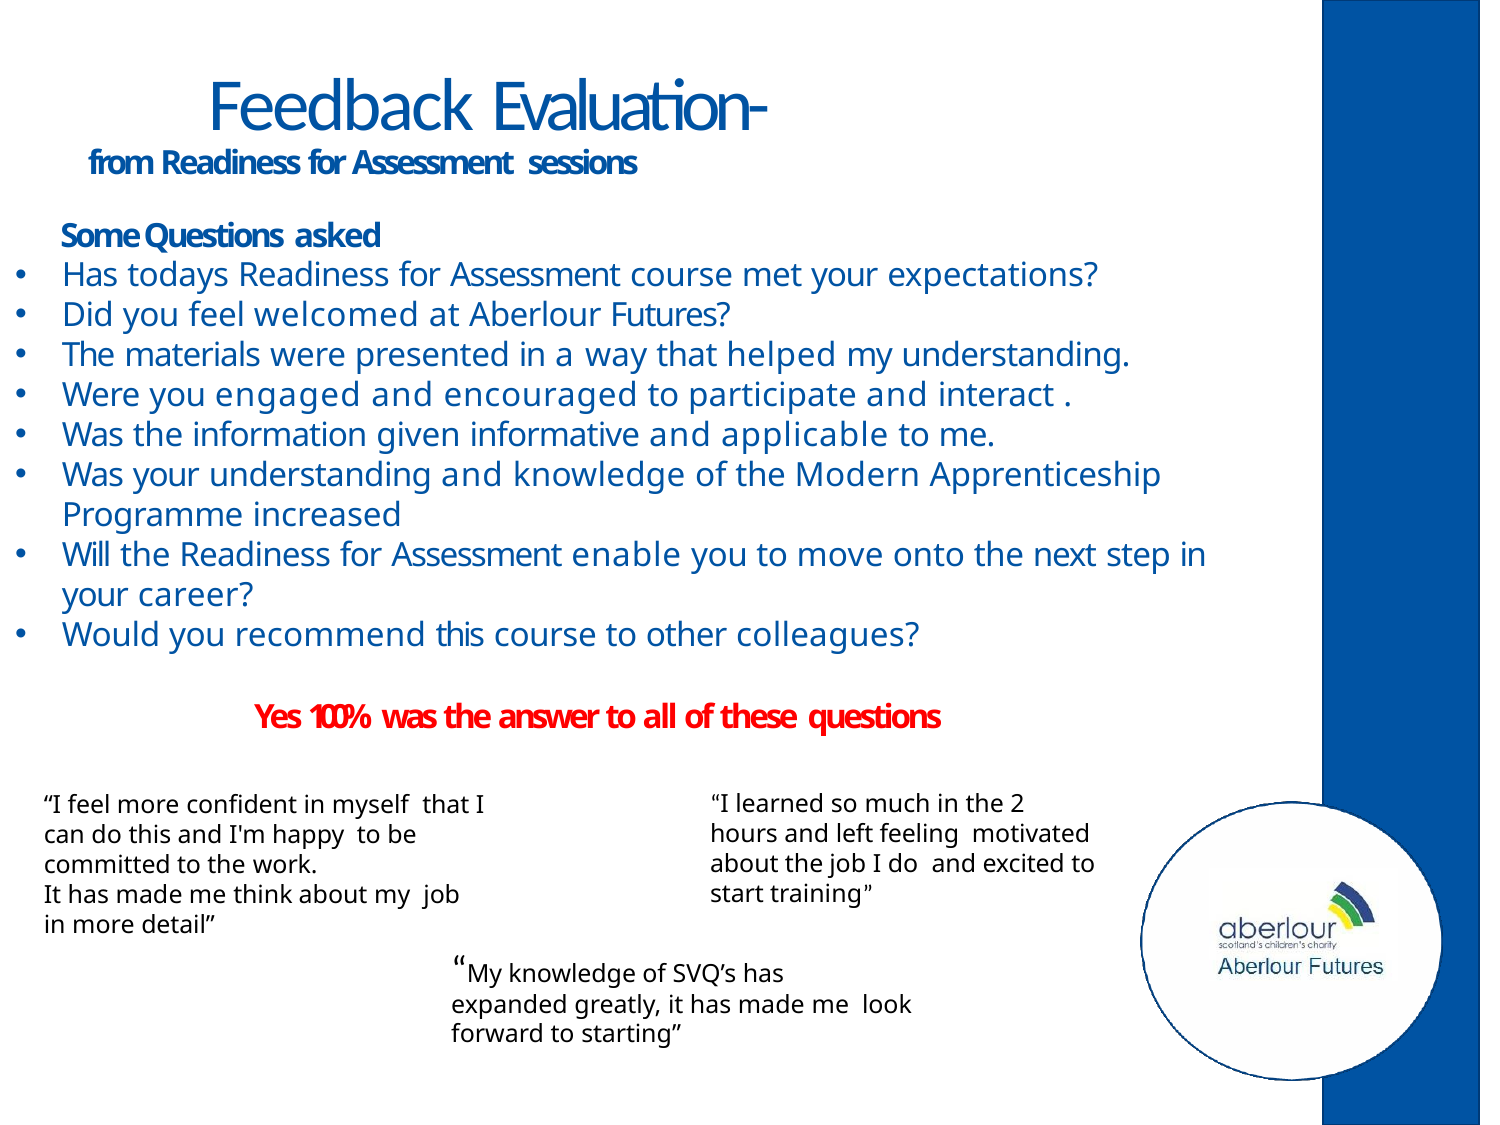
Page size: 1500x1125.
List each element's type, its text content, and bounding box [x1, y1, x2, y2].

text_box [1323, 0, 1480, 1125]
text_box “I learned so much in the 2 hours and left feeling motivated about the job I do and excited to start training” [707, 785, 1105, 908]
text_box [1139, 800, 1443, 1081]
text_box [1209, 868, 1399, 981]
text_box “I feel more confident in myself that I can do this and I'm happy to be committed to the work. It has made me think about my job in more detail” [41, 786, 489, 938]
text_box from Readiness for Assessment sessions Some Questions asked Has todays Readiness for Assessment course met your expectations? Did you feel welcomed at Aberlour Futures? The materials were presented in a way that helped my understanding. Were you engaged and encouraged to participate and interact . Was the information given informative and applicable to me. Was your understanding and knowledge of the Modern Apprenticeship Programme increased Will the Readiness for Assessment enable you to move onto the next step in your career? Would you recommend this course to other colleagues? Yes 100% was the answer to all of these questions [12, 139, 1271, 735]
text_box “My knowledge of SVQ’s has expanded greatly, it has made me look forward to starting” [449, 943, 914, 1049]
title Feedback Evaluation- [85, 4, 892, 139]
